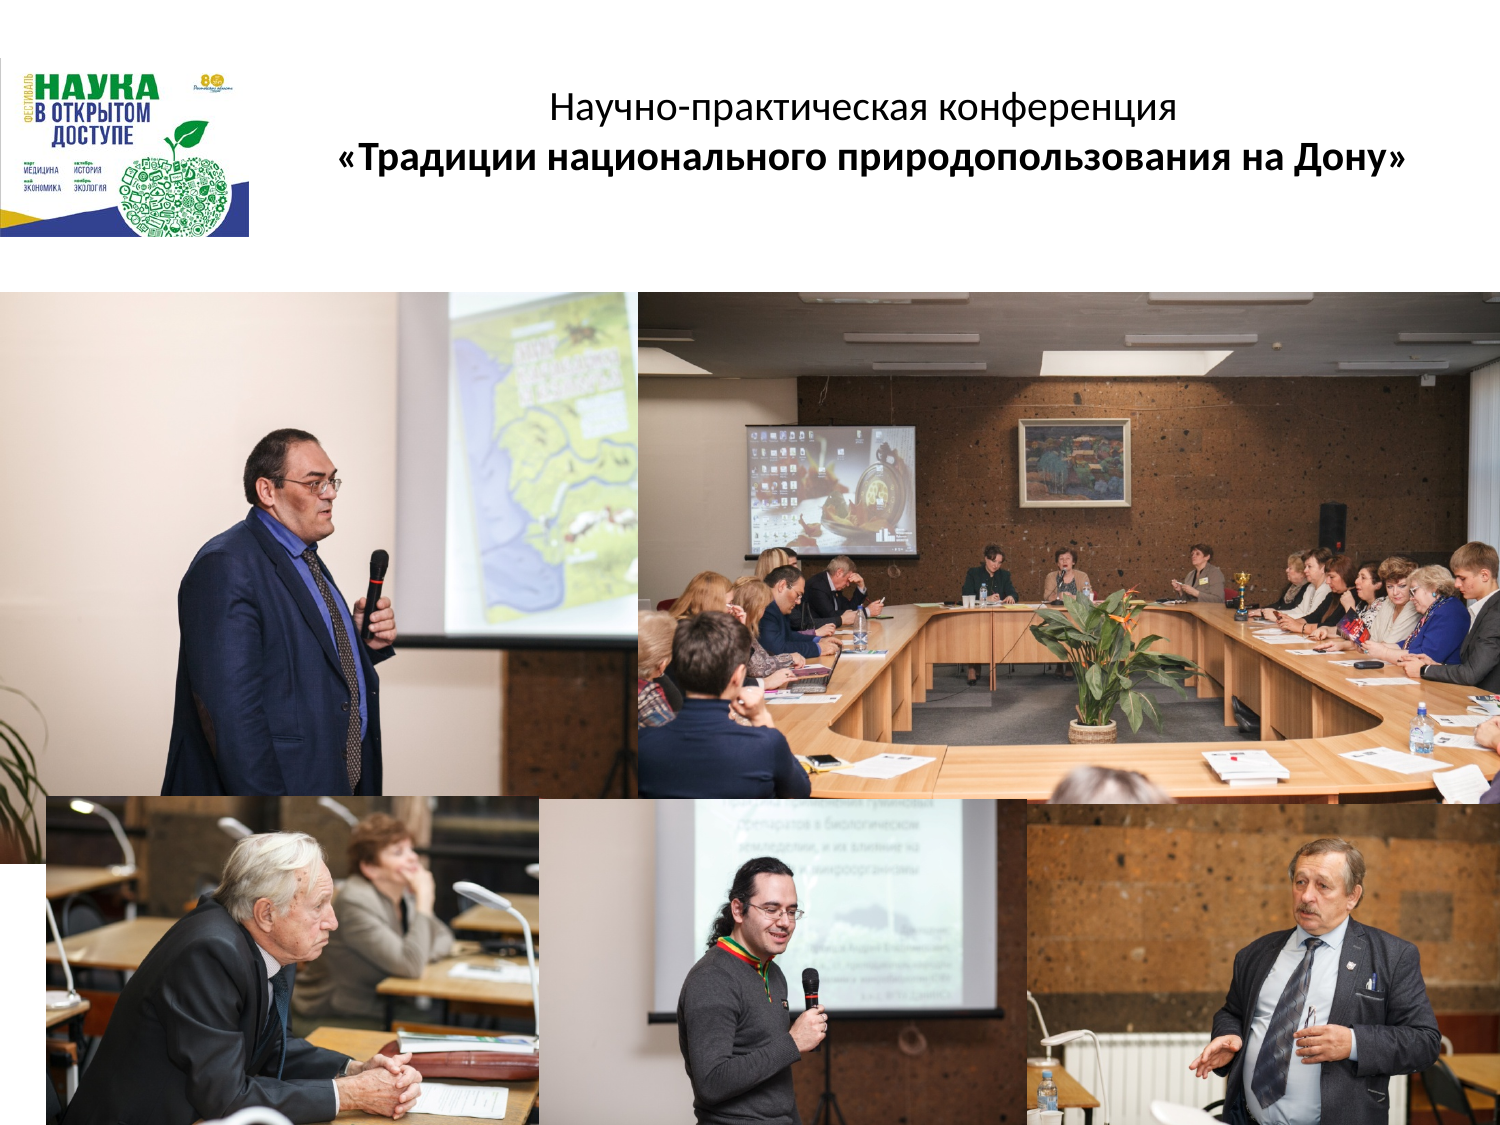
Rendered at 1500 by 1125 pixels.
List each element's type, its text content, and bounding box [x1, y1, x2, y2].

picture [0, 58, 249, 238]
picture [0, 292, 1500, 1125]
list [638, 292, 1500, 804]
title Научно-практическая конференция «Традиции национального природопользования на Дону» [246, 35, 1500, 223]
